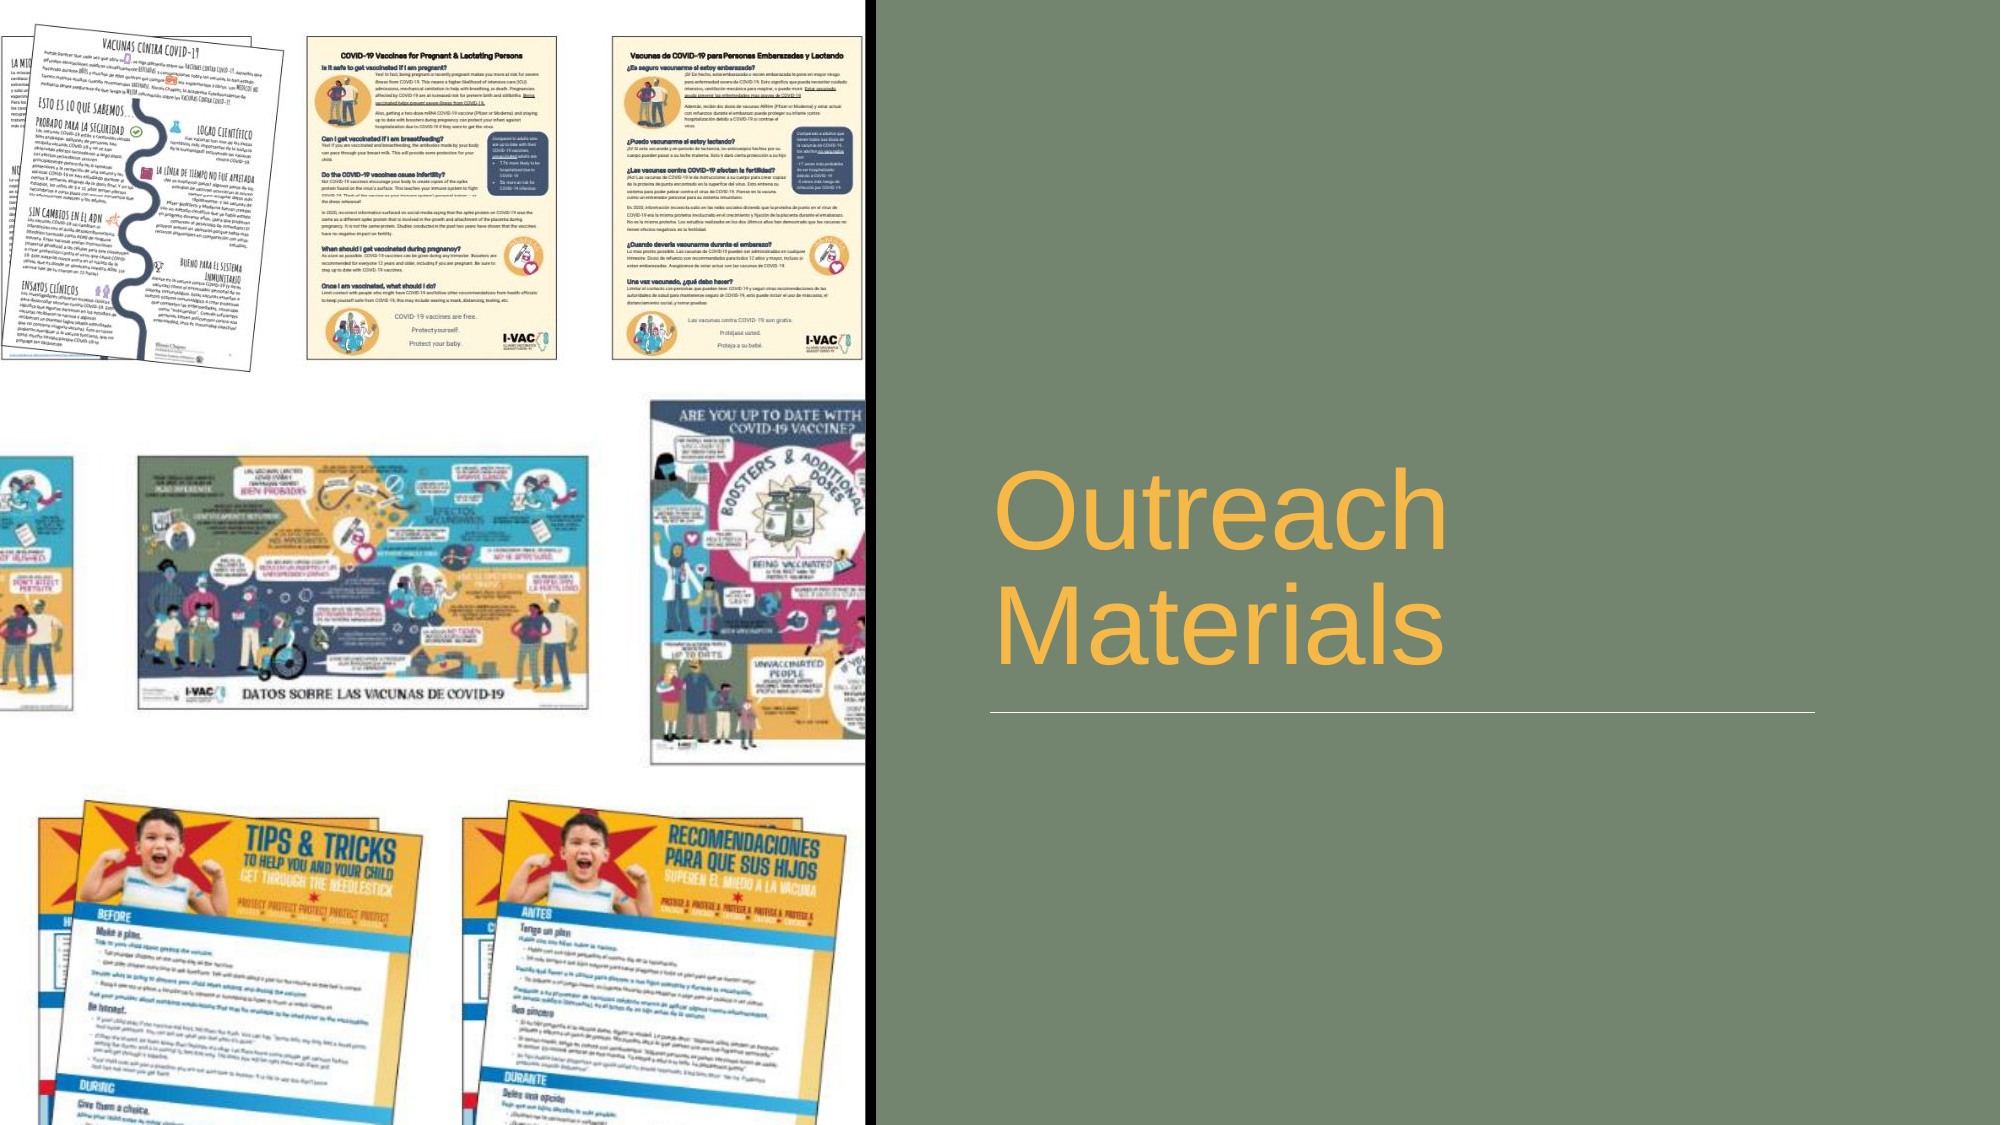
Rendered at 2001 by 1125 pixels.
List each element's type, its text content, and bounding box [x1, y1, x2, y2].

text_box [0, 0, 877, 1125]
title Outreach Materials [990, 434, 1455, 687]
text_box [878, 0, 2000, 1125]
